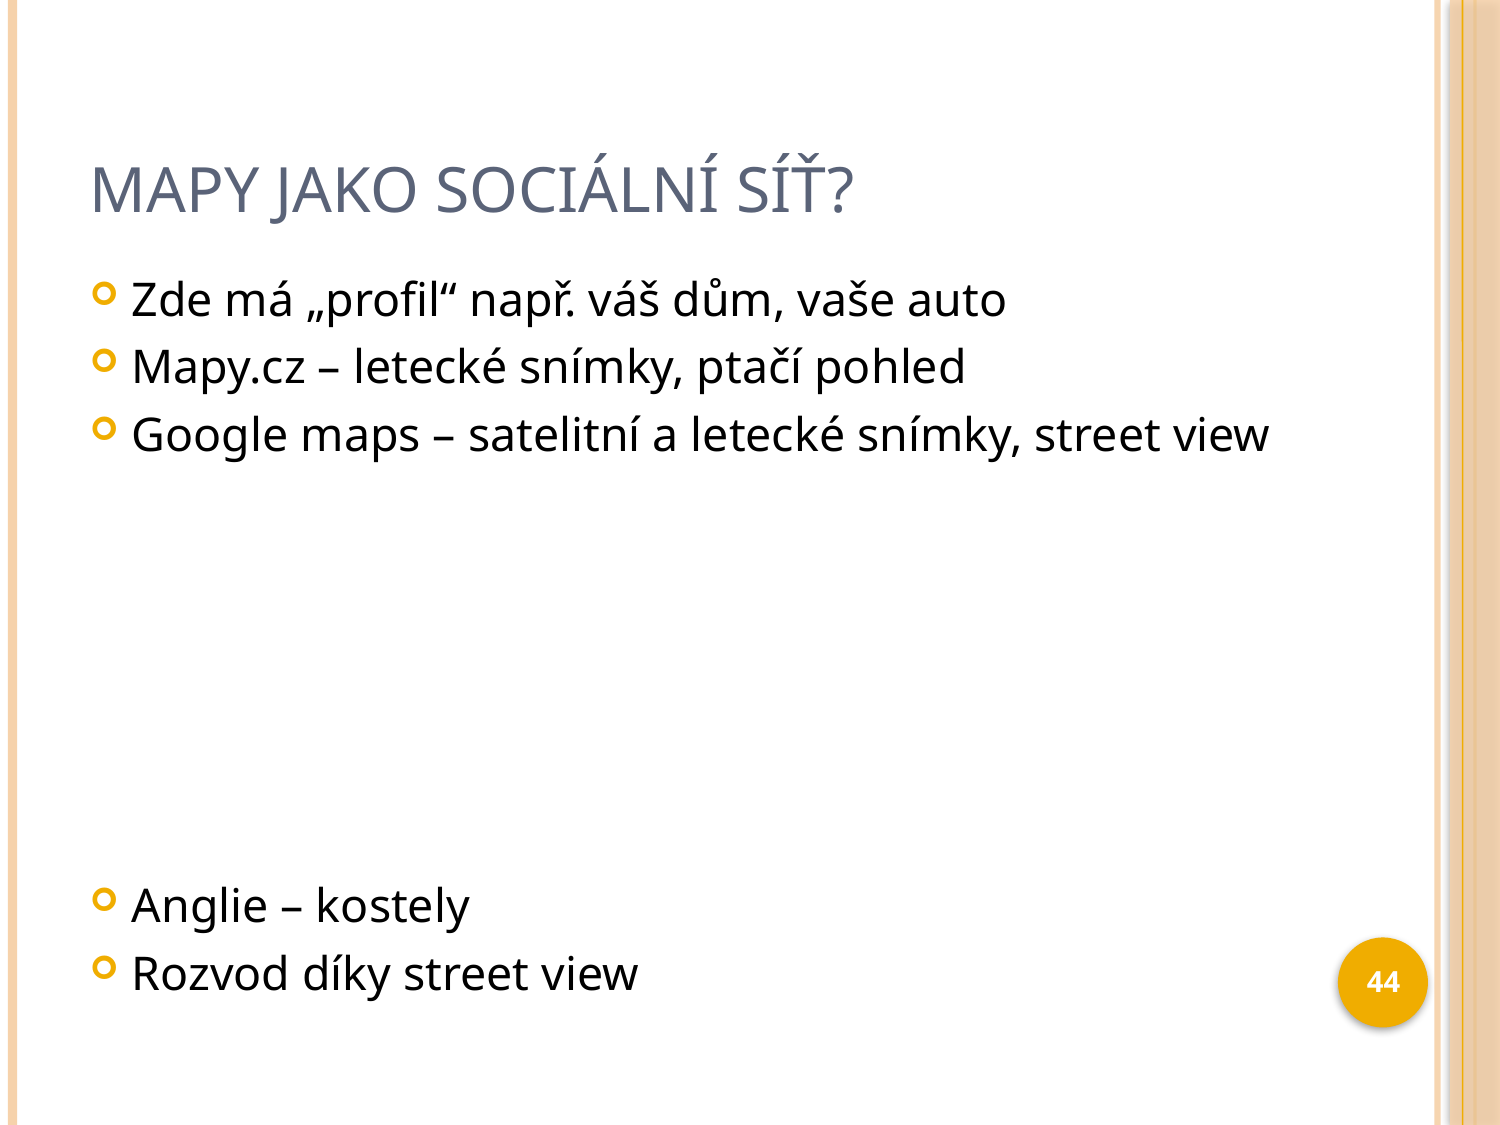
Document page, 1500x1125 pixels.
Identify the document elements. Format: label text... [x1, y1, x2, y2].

slide_number 44 [1333, 940, 1434, 1027]
list Zde má „profil“ např. váš dům, vaše auto Mapy.cz – letecké snímky, ptačí pohled Google maps – satelitní a letecké snímky, street view Anglie – kostely Rozvod díky street view [75, 262, 1300, 1062]
title Mapy jako sociální síť? [75, 45, 1300, 233]
